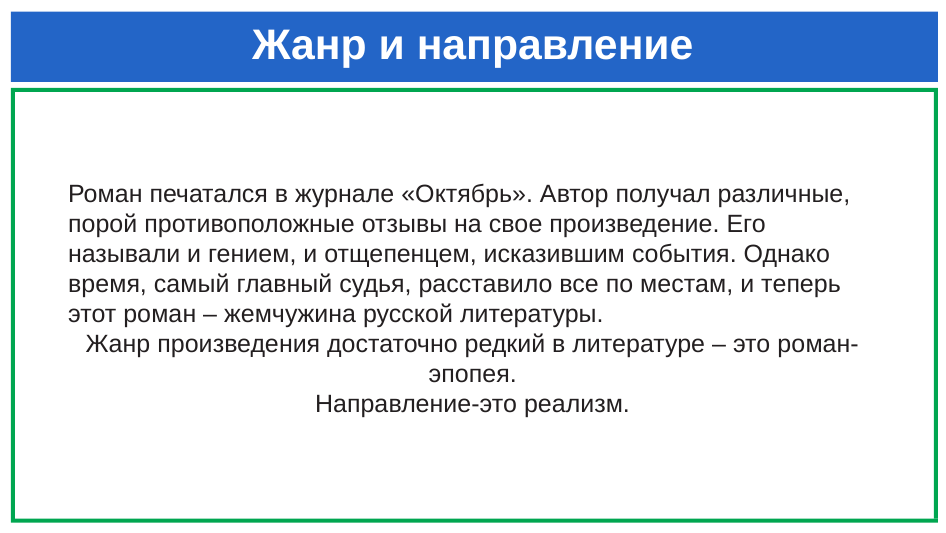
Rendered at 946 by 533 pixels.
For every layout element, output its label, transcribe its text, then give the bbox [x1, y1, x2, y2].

list Роман печатался в журнале «Октябрь». Автор получал различные, порой противоположные отзывы на свое произведение. Его называли и гением, и отщепенцем, исказившим события. Однако время, самый главный судья, расставило все по местам, и теперь этот роман – жемчужина русской литературы. Жанр произведения достаточно редкий в литературе – это роман-эпопея. Направление-это реализм. [68, 177, 878, 451]
title Жанр и направление [49, 16, 897, 69]
